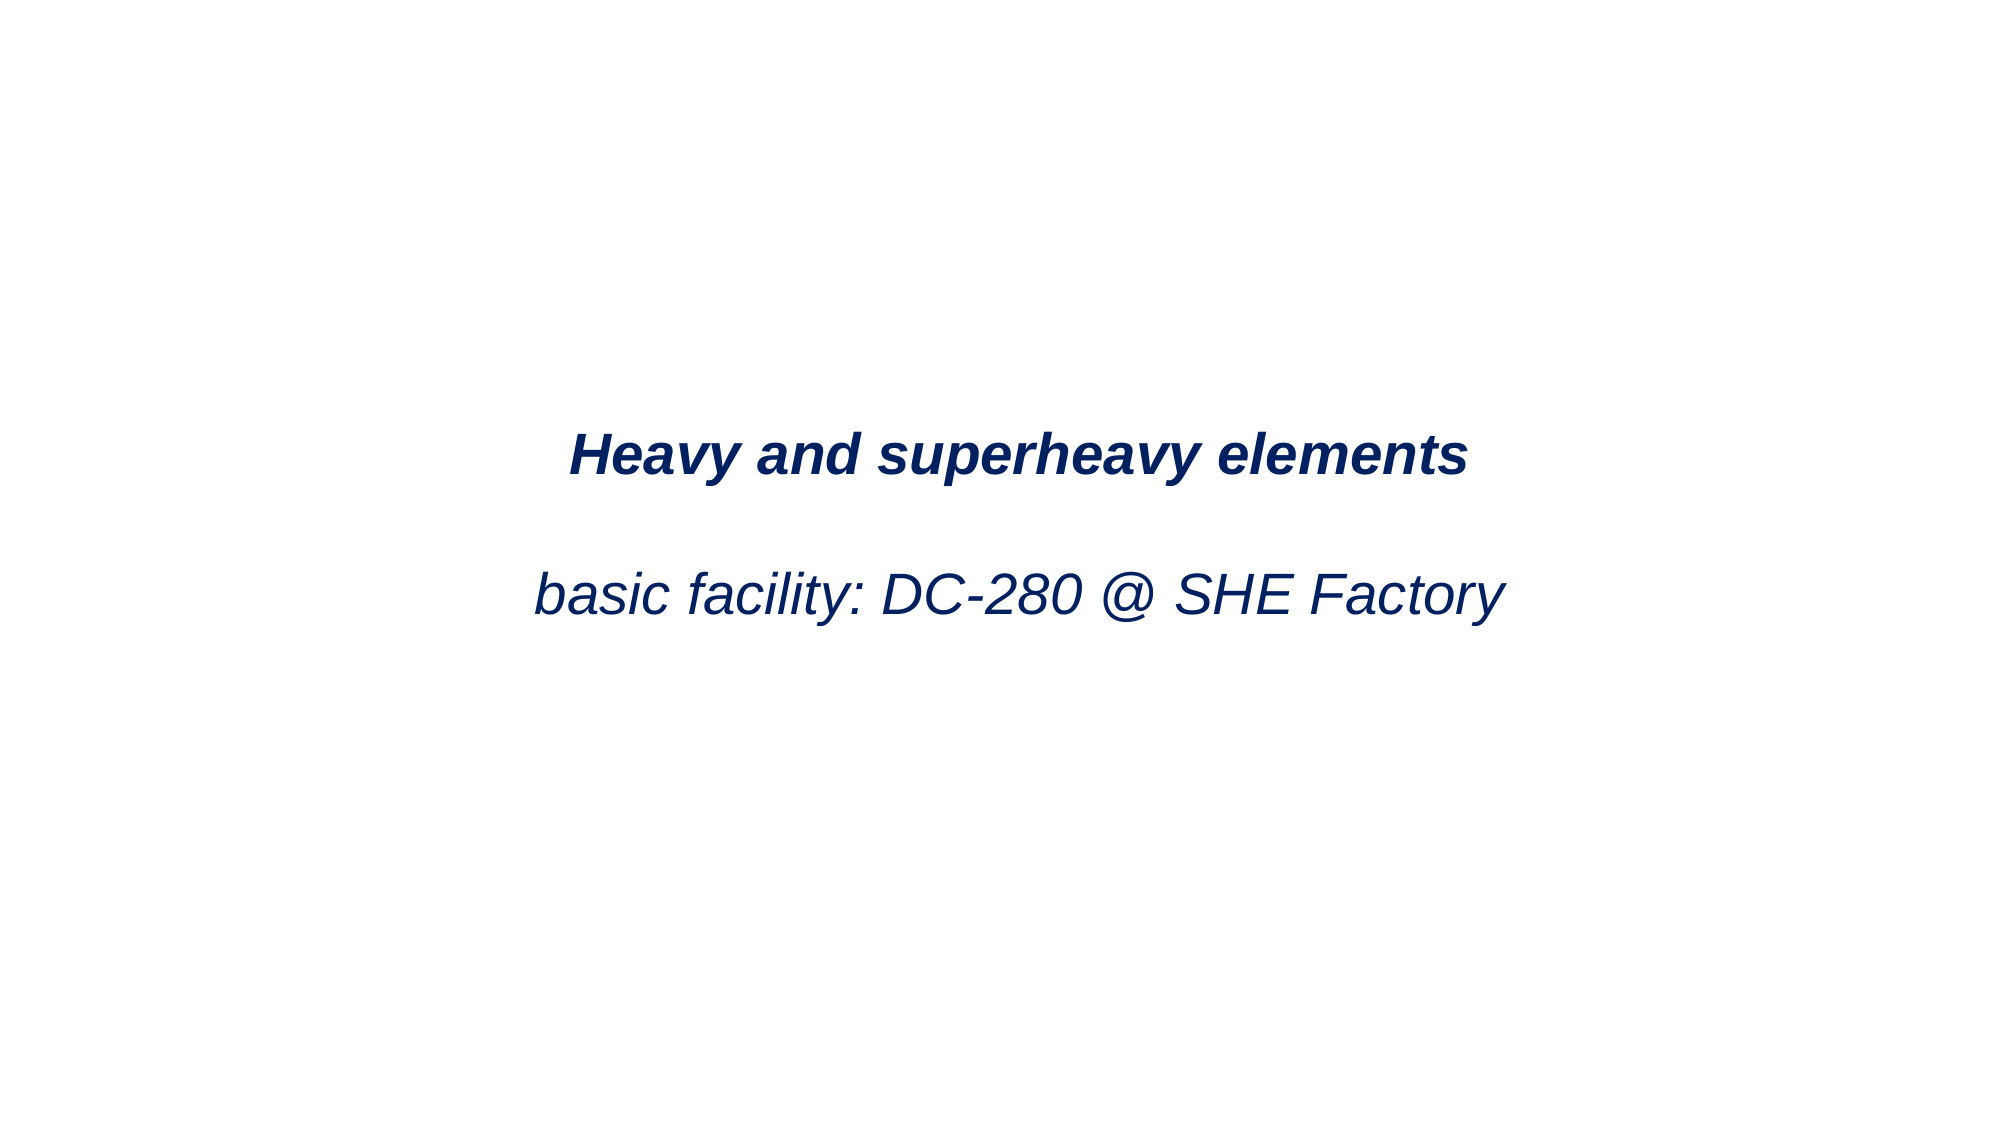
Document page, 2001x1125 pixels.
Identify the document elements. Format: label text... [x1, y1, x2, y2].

text_box Heavy and superheavy elements basic facility: DC-280 @ SHE Factory [519, 408, 1521, 634]
